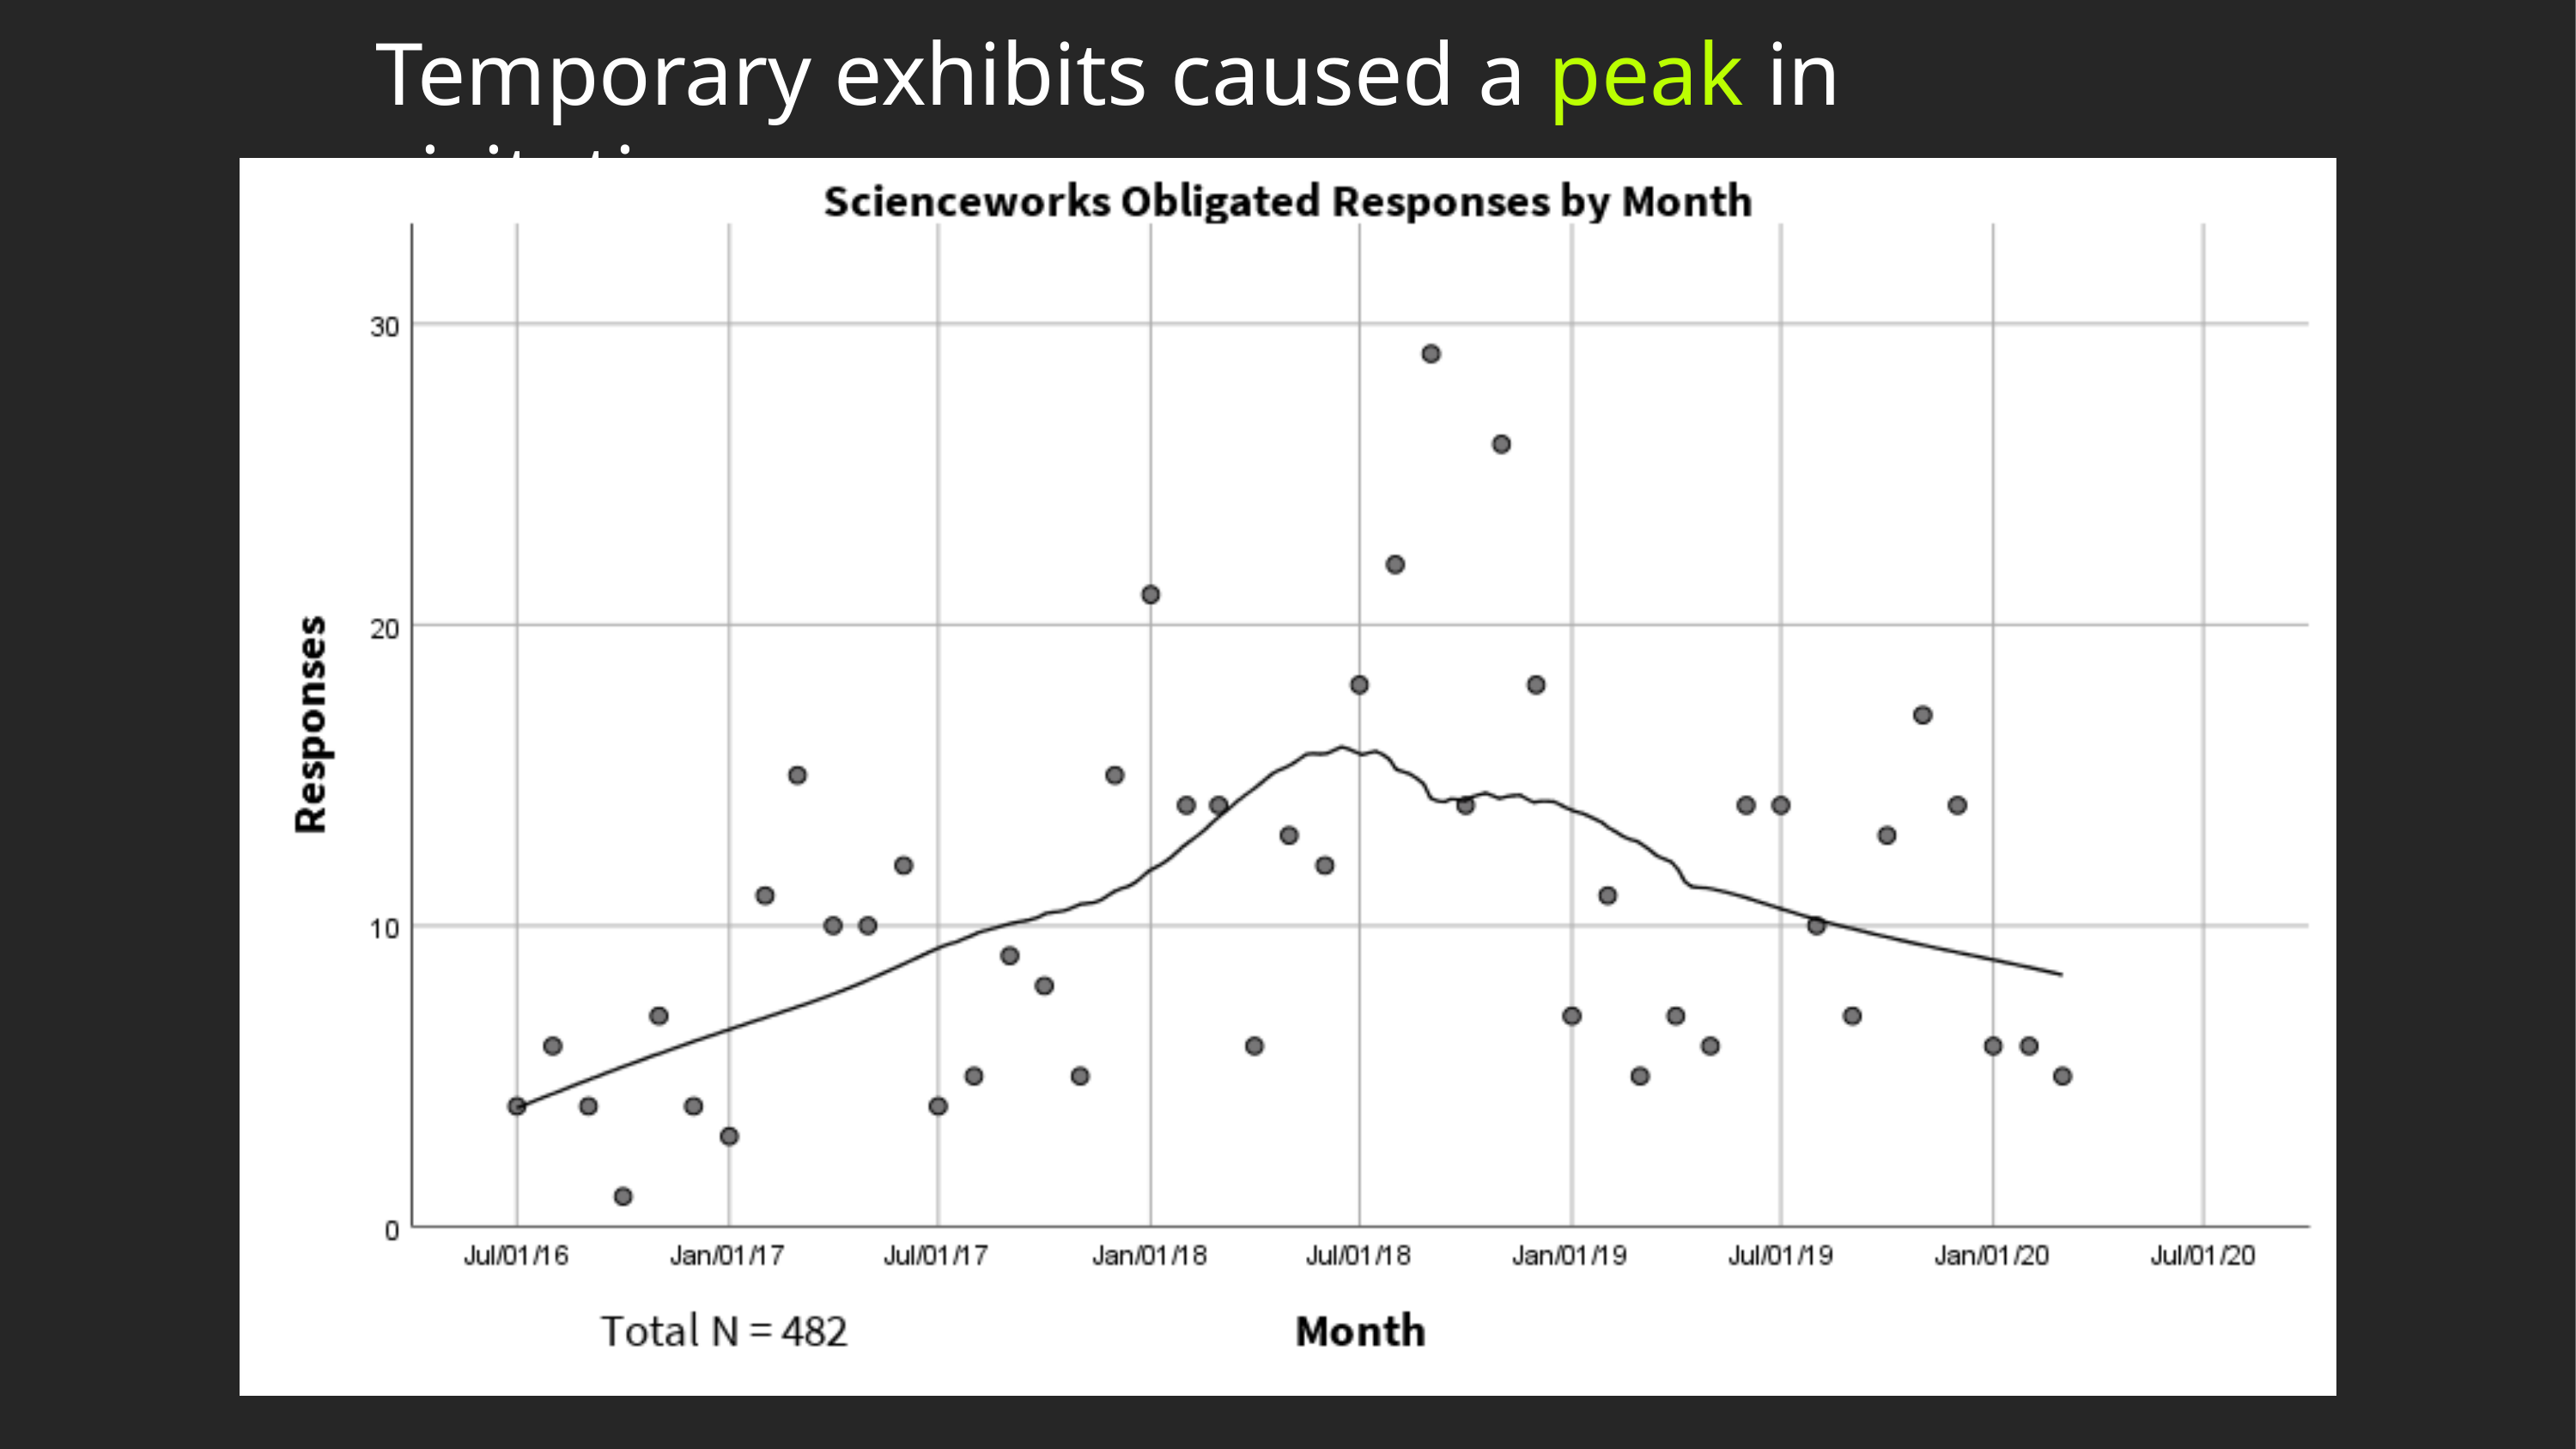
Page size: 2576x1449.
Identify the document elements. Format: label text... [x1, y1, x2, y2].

text_box Temporary exhibits caused a peak in visitations [362, 12, 2268, 156]
picture [240, 158, 2336, 1396]
